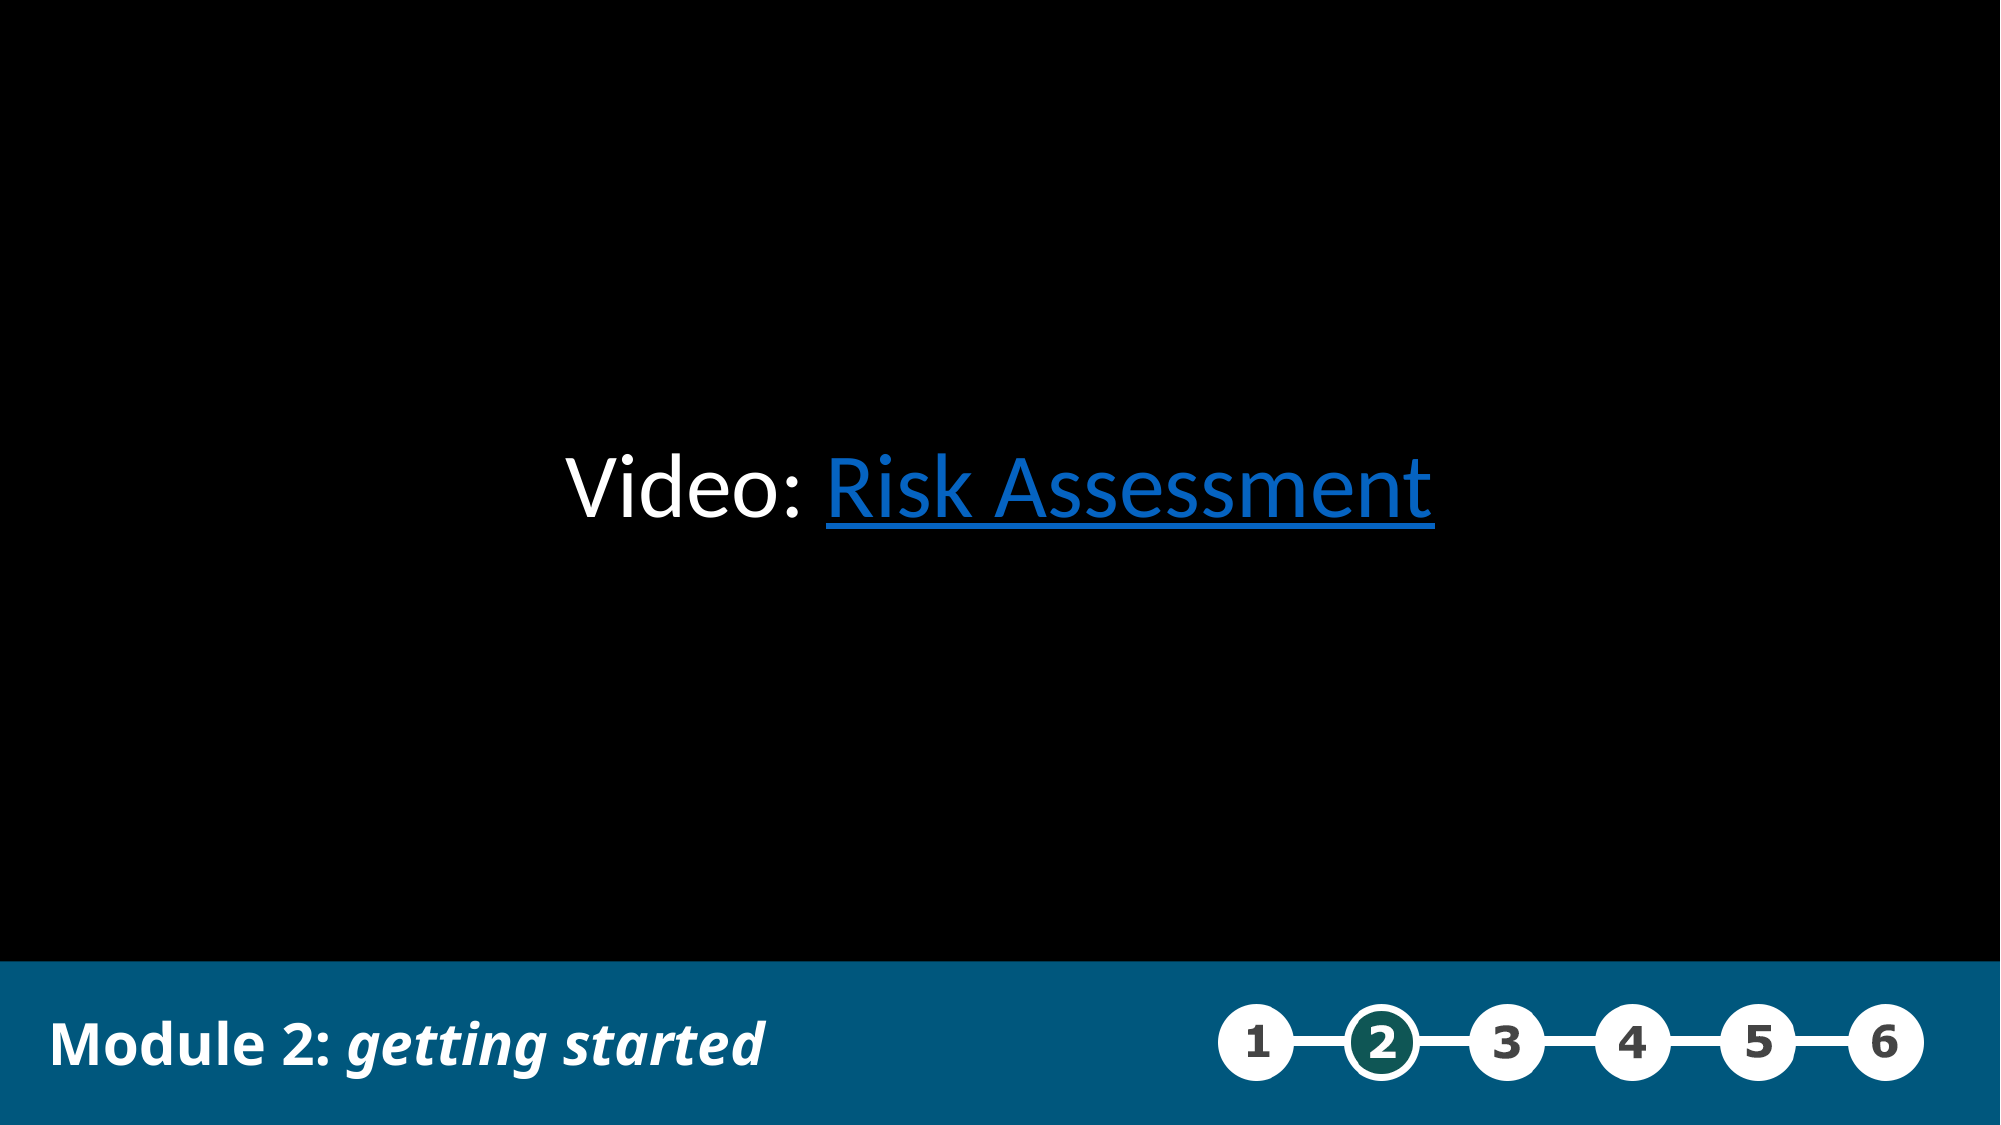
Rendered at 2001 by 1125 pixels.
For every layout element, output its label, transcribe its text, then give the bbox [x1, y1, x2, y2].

text_box Video: Risk Assessment [0, 0, 2000, 962]
text_box Module 2: getting started [33, 999, 985, 1085]
text_box [0, 962, 2000, 1125]
picture [1219, 1005, 1923, 1080]
